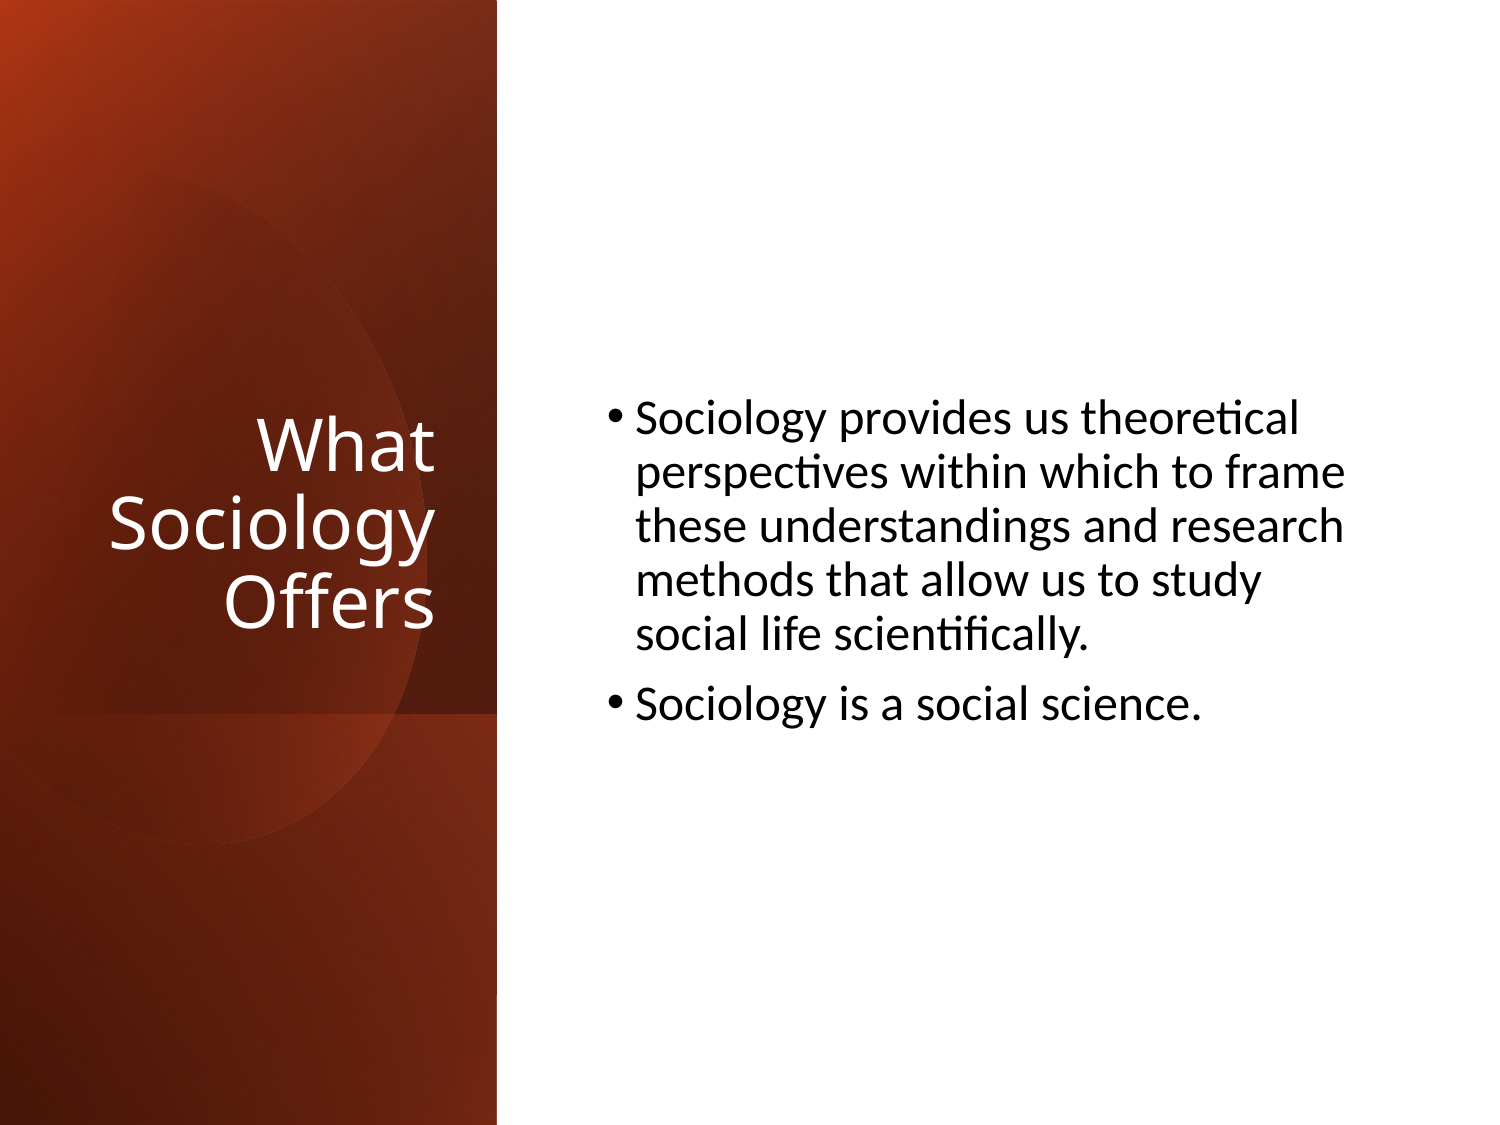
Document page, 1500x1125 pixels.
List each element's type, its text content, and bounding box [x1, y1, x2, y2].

title What Sociology Offers [57, 96, 452, 652]
text_box [498, 0, 1500, 1125]
list Sociology provides us theoretical perspectives within which to frame these understandings and research methods that allow us to study social life scientifically. Sociology is a social science. [591, 106, 1399, 1017]
text_box [0, 0, 498, 1124]
